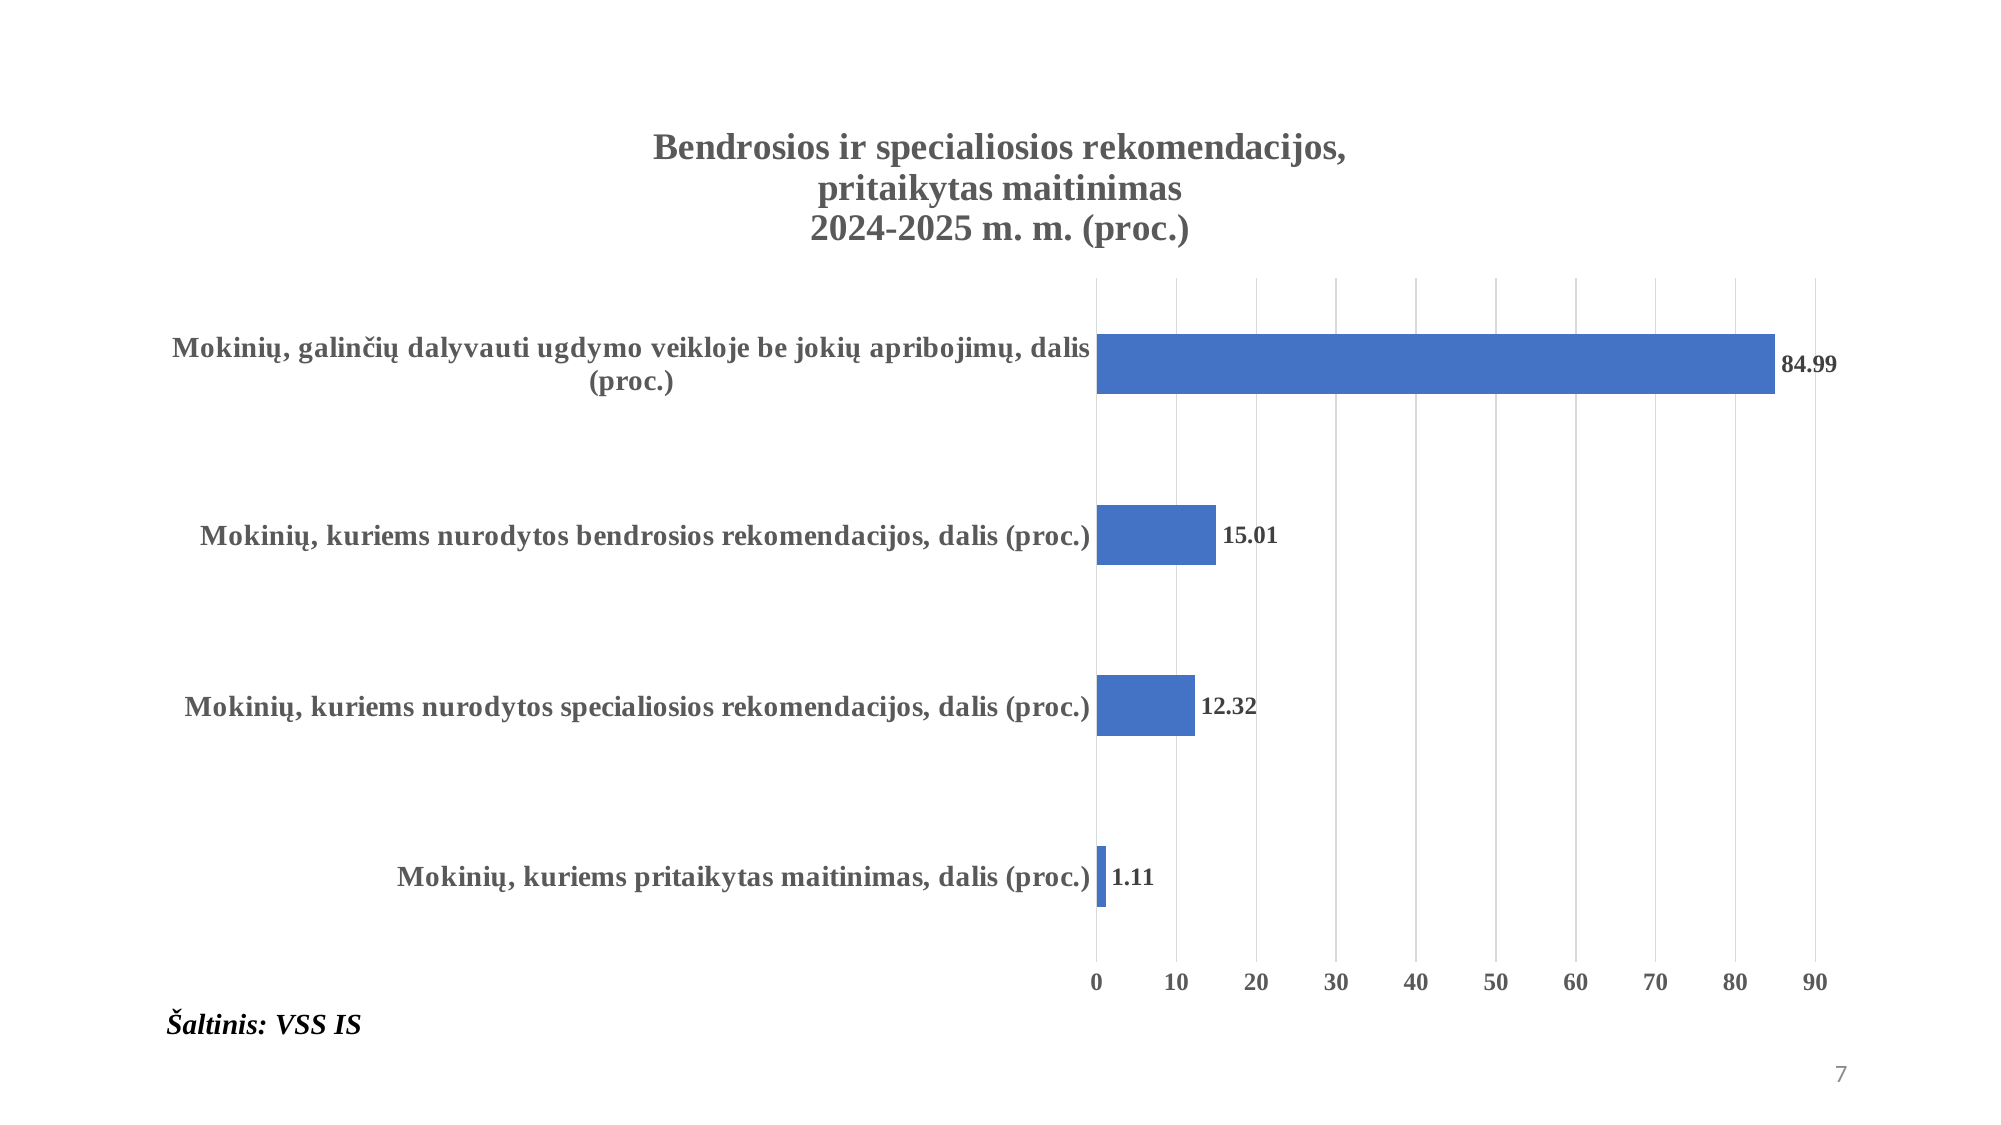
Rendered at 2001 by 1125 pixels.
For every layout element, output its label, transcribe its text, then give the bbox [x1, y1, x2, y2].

chart [137, 89, 1863, 1014]
text_box Šaltinis: VSS IS [151, 1014, 378, 1048]
slide_number 7 [1412, 1042, 1863, 1103]
